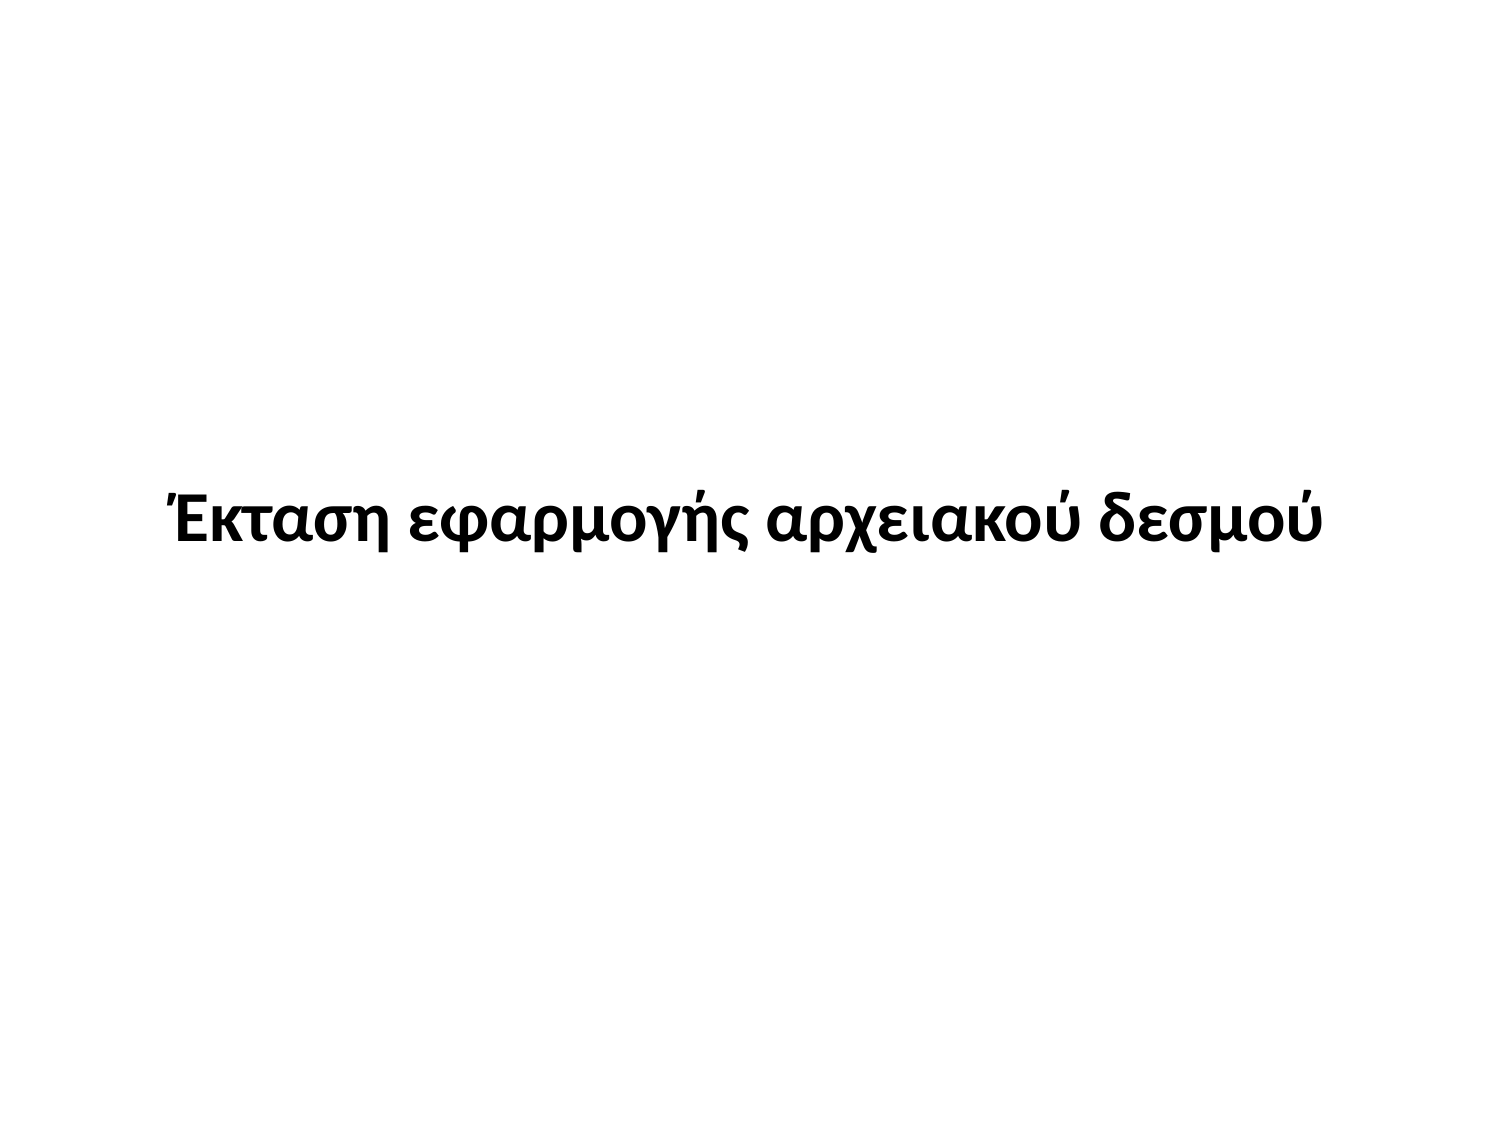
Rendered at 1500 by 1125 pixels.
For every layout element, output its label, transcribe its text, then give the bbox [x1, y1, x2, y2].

title Έκταση εφαρμογής αρχειακού δεσμού [112, 349, 1388, 591]
